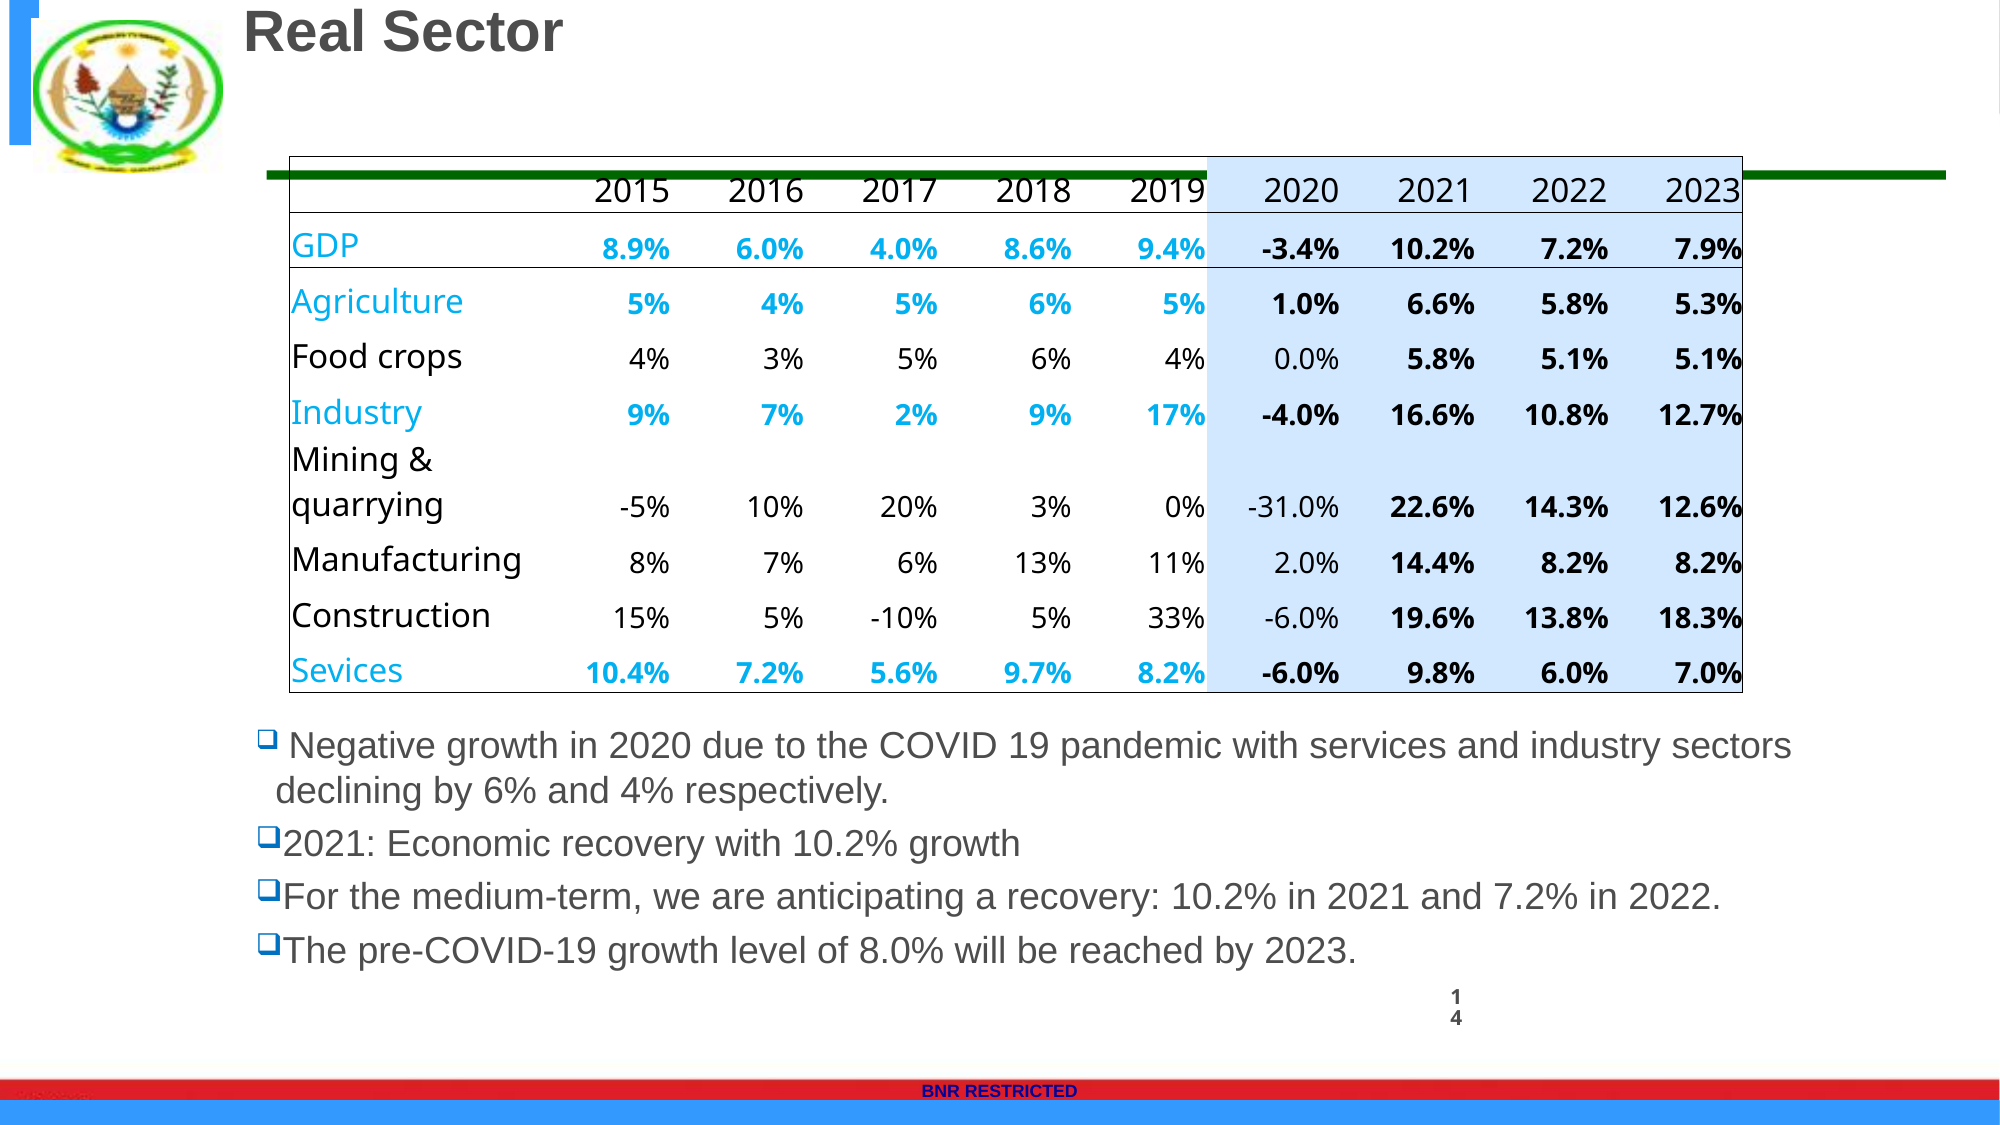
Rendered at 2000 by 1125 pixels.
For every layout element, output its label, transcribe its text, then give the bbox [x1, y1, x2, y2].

table_cell 4% [1073, 323, 1207, 379]
table_cell 5.6% [806, 637, 939, 692]
table_header 2018 [939, 157, 1073, 212]
table_header 2017 [806, 157, 939, 212]
table_cell 20% [806, 434, 939, 526]
table_cell Industry [290, 379, 574, 434]
table_header 2021 [1341, 157, 1475, 212]
table_cell 5.8% [1341, 323, 1475, 379]
table_cell -10% [806, 582, 939, 637]
table_cell 8.2% [1609, 526, 1742, 582]
table_cell 33% [1073, 582, 1207, 637]
table_cell GDP [290, 213, 574, 267]
table_cell 6% [939, 268, 1073, 323]
table_header 2019 [1073, 157, 1207, 212]
table_cell 7.0% [1609, 637, 1742, 692]
table_cell 5.1% [1475, 323, 1609, 379]
table_cell 7.2% [1475, 213, 1609, 267]
table_cell -6.0% [1207, 637, 1341, 692]
table_cell 0% [1073, 434, 1207, 526]
table_cell 5% [806, 323, 939, 379]
table_cell 7.2% [672, 637, 806, 692]
table_cell Construction [290, 582, 574, 637]
table_cell 16.6% [1341, 379, 1475, 434]
table_cell 17% [1073, 379, 1207, 434]
table_cell 13% [939, 526, 1073, 582]
table_cell 5.3% [1609, 268, 1742, 323]
table_cell 8.9% [574, 213, 672, 267]
table_header 2022 [1475, 157, 1609, 212]
table_cell 6% [806, 526, 939, 582]
table_cell 18.3% [1609, 582, 1742, 637]
table_cell 9.7% [939, 637, 1073, 692]
table_cell Agriculture [290, 268, 574, 323]
table_cell 8.2% [1073, 637, 1207, 692]
table_cell 4.0% [806, 213, 939, 267]
table_cell 14.4% [1341, 526, 1475, 582]
table_cell 2.0% [1207, 526, 1341, 582]
table_cell 5.8% [1475, 268, 1609, 323]
table_cell 12.7% [1609, 379, 1742, 434]
table_cell 5% [574, 268, 672, 323]
table_header 2023 [1609, 157, 1742, 212]
table_cell 1.0% [1207, 268, 1341, 323]
table_cell 8.2% [1475, 526, 1609, 582]
table_cell -6.0% [1207, 582, 1341, 637]
table_cell -3.4% [1207, 213, 1341, 267]
title Real Sector [212, 9, 1787, 71]
picture [33, 20, 223, 173]
table_cell Manufacturing [290, 526, 574, 582]
table_cell 9% [574, 379, 672, 434]
table_cell 5% [939, 582, 1073, 637]
table_cell 14.3% [1475, 434, 1609, 526]
table_cell -5% [574, 434, 672, 526]
table_cell 6% [939, 323, 1073, 379]
table_cell 13.8% [1475, 582, 1609, 637]
table_cell 9.4% [1073, 213, 1207, 267]
table_cell 3% [939, 434, 1073, 526]
table_cell 19.6% [1341, 582, 1475, 637]
table_cell 8% [574, 526, 672, 582]
table_cell 2% [806, 379, 939, 434]
table_header [290, 157, 574, 212]
table_cell 5% [672, 582, 806, 637]
table_cell 7.9% [1609, 213, 1742, 267]
table_cell 8.6% [939, 213, 1073, 267]
table_cell 6.0% [672, 213, 806, 267]
table_cell 6.0% [1475, 637, 1609, 692]
table_cell -31.0% [1207, 434, 1341, 526]
table_cell -4.0% [1207, 379, 1341, 434]
table_cell 12.6% [1609, 434, 1742, 526]
table_cell 9.8% [1341, 637, 1475, 692]
table_cell 3% [672, 323, 806, 379]
picture [0, 127, 2000, 1100]
table_header 2020 [1207, 157, 1341, 212]
table_cell 10.8% [1475, 379, 1609, 434]
table_cell 15% [574, 582, 672, 637]
table_header 2016 [672, 157, 806, 212]
table_cell 9% [939, 379, 1073, 434]
table_cell 10% [672, 434, 806, 526]
table_cell Sevices [290, 637, 574, 692]
table_cell 22.6% [1341, 434, 1475, 526]
table_cell Food crops [290, 323, 574, 379]
table_cell 5% [806, 268, 939, 323]
table_cell 10.2% [1341, 213, 1475, 267]
table_cell 5.1% [1609, 323, 1742, 379]
table_cell 0.0% [1207, 323, 1341, 379]
table_cell 4% [574, 323, 672, 379]
table_cell 7% [672, 526, 806, 582]
table_cell 11% [1073, 526, 1207, 582]
table_cell 5% [1073, 268, 1207, 323]
table_cell Mining & quarrying [290, 434, 574, 526]
table_cell 10.4% [574, 637, 672, 692]
table_header 2015 [574, 157, 672, 212]
table_cell 7% [672, 379, 806, 434]
table_cell 6.6% [1341, 268, 1475, 323]
table_cell 4% [672, 268, 806, 323]
text_box Negative growth in 2020 due to the COVID 19 pandemic with services and industry sectors declining by 6% and 4% respectively. 2021: Economic recovery with 10.2% growth For the medium-term, we are anticipating a recovery: 10.2% in 2021 and 7.2% in 2022. The pre-COVID-19 growth level of 8.0% will be reached by 2023. [255, 720, 1876, 1015]
